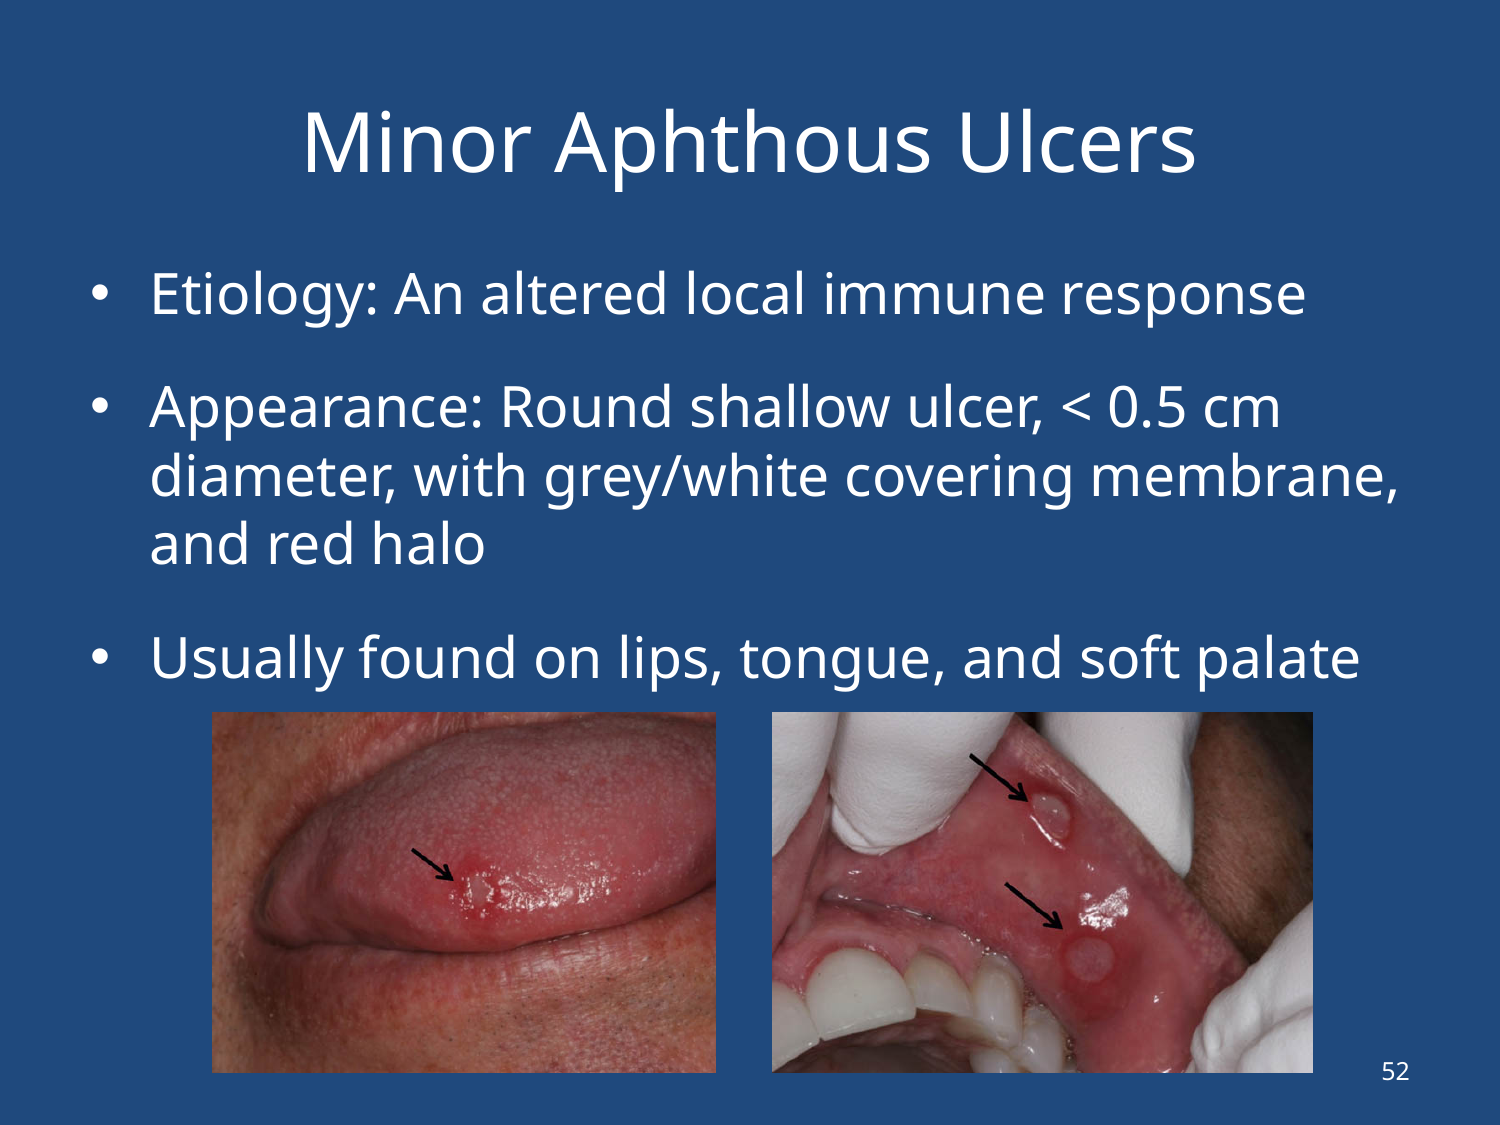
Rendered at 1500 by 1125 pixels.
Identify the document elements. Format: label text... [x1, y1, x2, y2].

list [212, 712, 717, 1073]
slide_number 52 [1074, 1042, 1425, 1103]
title Minor Aphthous Ulcers [75, 45, 1425, 233]
list Etiology: An altered local immune response Appearance: Round shallow ulcer, < 0.5 cm diameter, with grey/white covering membrane, and red halo Usually found on lips, tongue, and soft palate [75, 249, 1425, 700]
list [772, 712, 1313, 1073]
